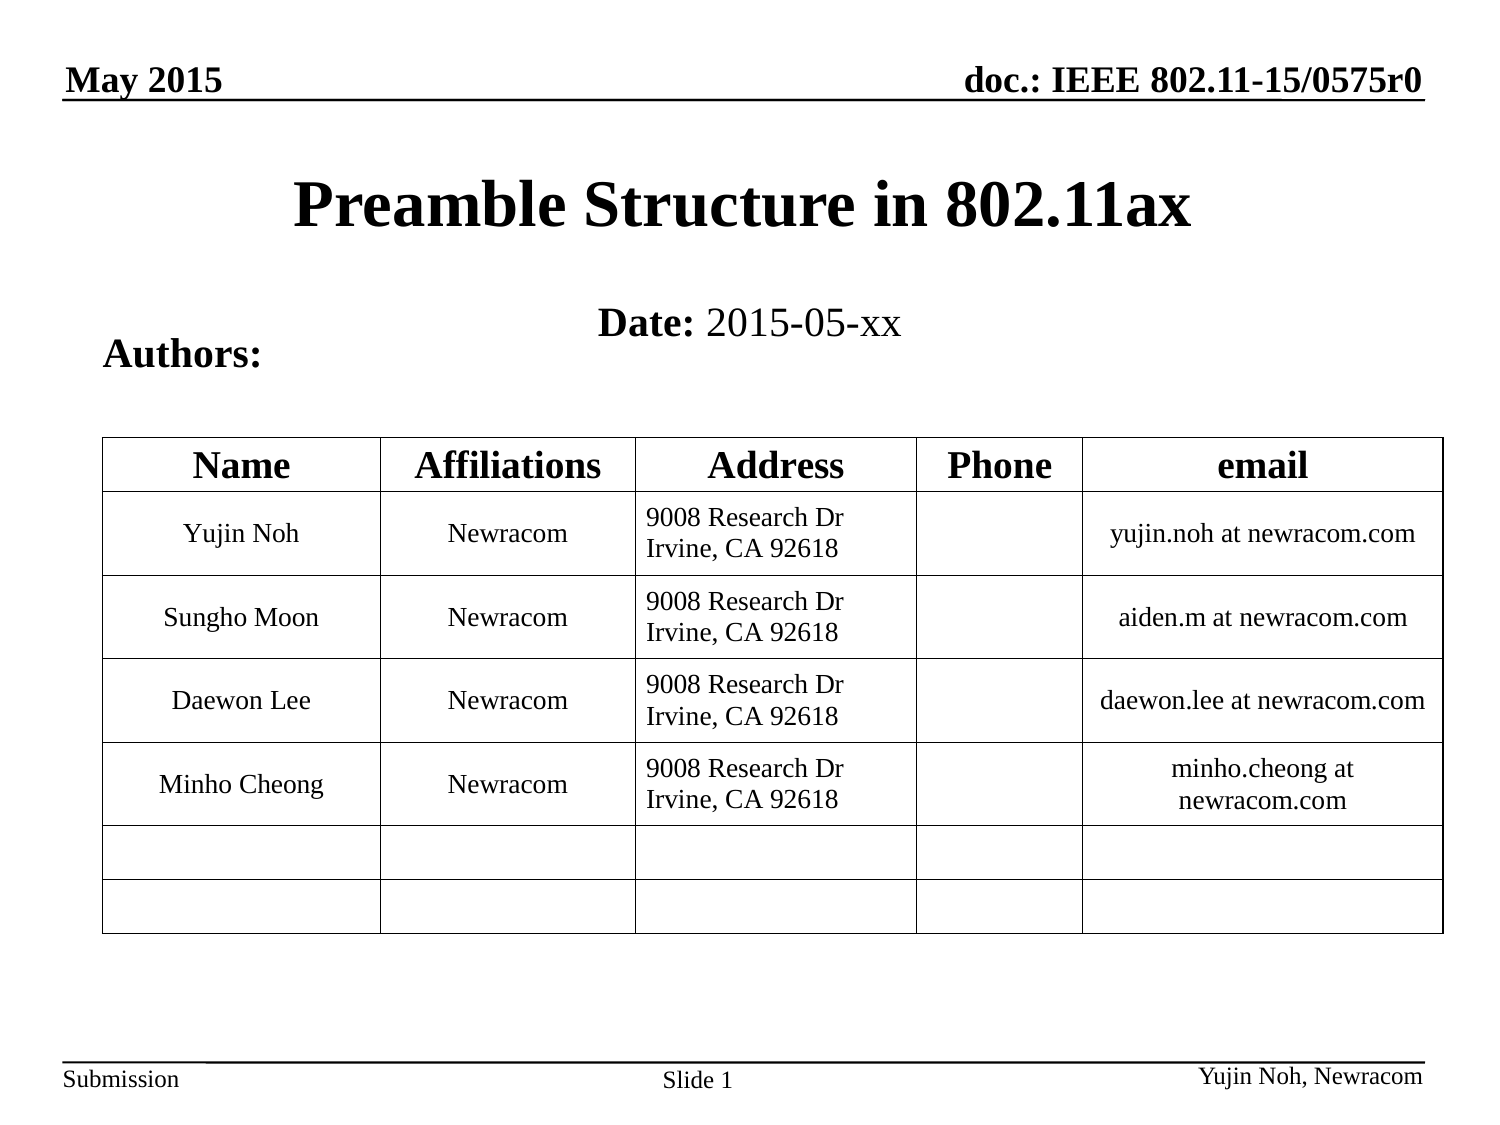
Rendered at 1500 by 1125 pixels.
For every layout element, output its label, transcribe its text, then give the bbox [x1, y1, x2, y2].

text_box Date: 2015-05-xx [112, 286, 1388, 350]
text_box Authors: [87, 318, 325, 381]
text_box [87, 436, 1478, 1084]
text_box Preamble Structure in 802.11ax [62, 112, 1425, 288]
